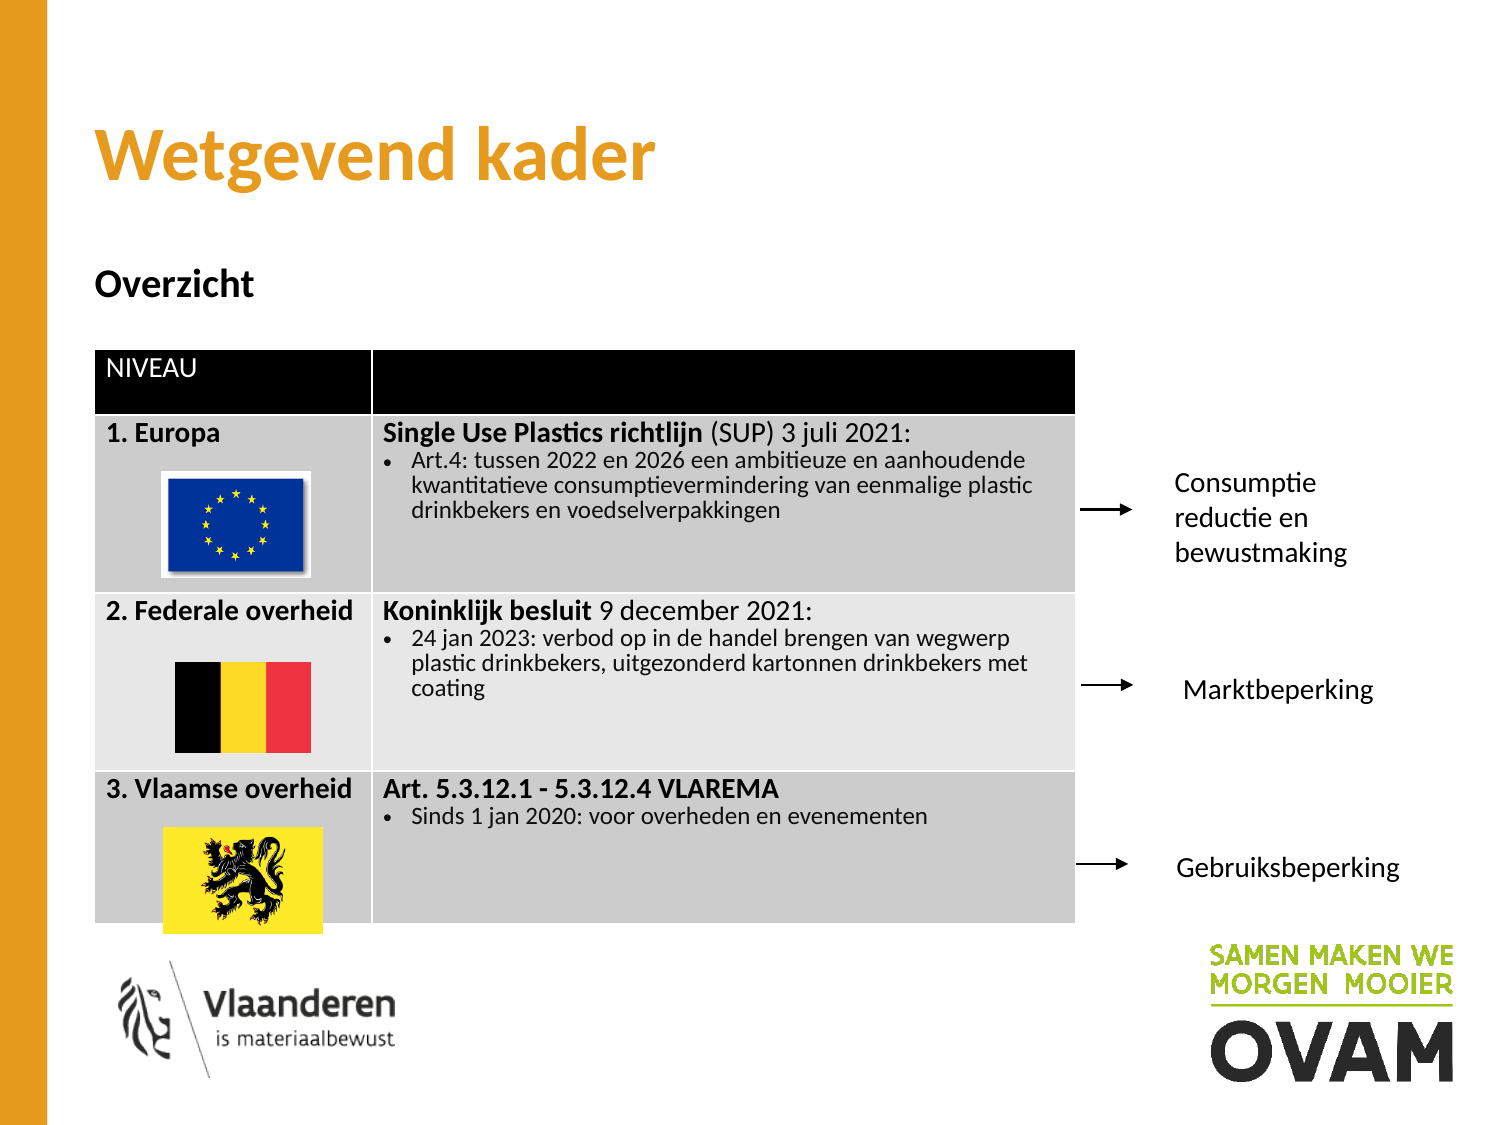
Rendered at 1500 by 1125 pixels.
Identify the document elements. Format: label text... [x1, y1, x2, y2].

picture [1210, 944, 1453, 1082]
table_cell Single Use Plastics richtlijn (SUP) 3 juli 2021: Art.4: tussen 2022 en 2026 een ambitieuze en aanhoudende kwantitatieve consumptievermindering van eenmalige plastic drinkbekers en voedselverpakkingen [373, 416, 1075, 592]
text_box Gebruiksbeperking [1161, 841, 1416, 891]
table_cell Art. 5.3.12.1 - 5.3.12.4 VLAREMA Sinds 1 jan 2020: voor overheden en evenementen [373, 772, 1075, 923]
text_box Overzicht [94, 262, 964, 349]
table_cell 1. Europa [95, 416, 371, 592]
table_cell Koninklijk besluit 9 december 2021: 24 jan 2023: verbod op in de handel brengen van wegwerp plastic drinkbekers, uitgezonderd kartonnen drinkbekers met coating [373, 594, 1075, 770]
text_box Consumptie reductie en bewustmaking [1159, 456, 1367, 577]
table_cell 3. Vlaamse overheid [95, 772, 371, 923]
title Wetgevend kader [94, 47, 1453, 265]
table_header [373, 350, 1075, 414]
table_header NIVEAU [95, 350, 371, 414]
picture [175, 662, 312, 753]
table_cell 2. Federale overheid [95, 594, 371, 770]
picture [163, 827, 323, 934]
picture [118, 960, 395, 1078]
picture [161, 471, 311, 578]
text_box Marktbeperking [1168, 663, 1389, 713]
